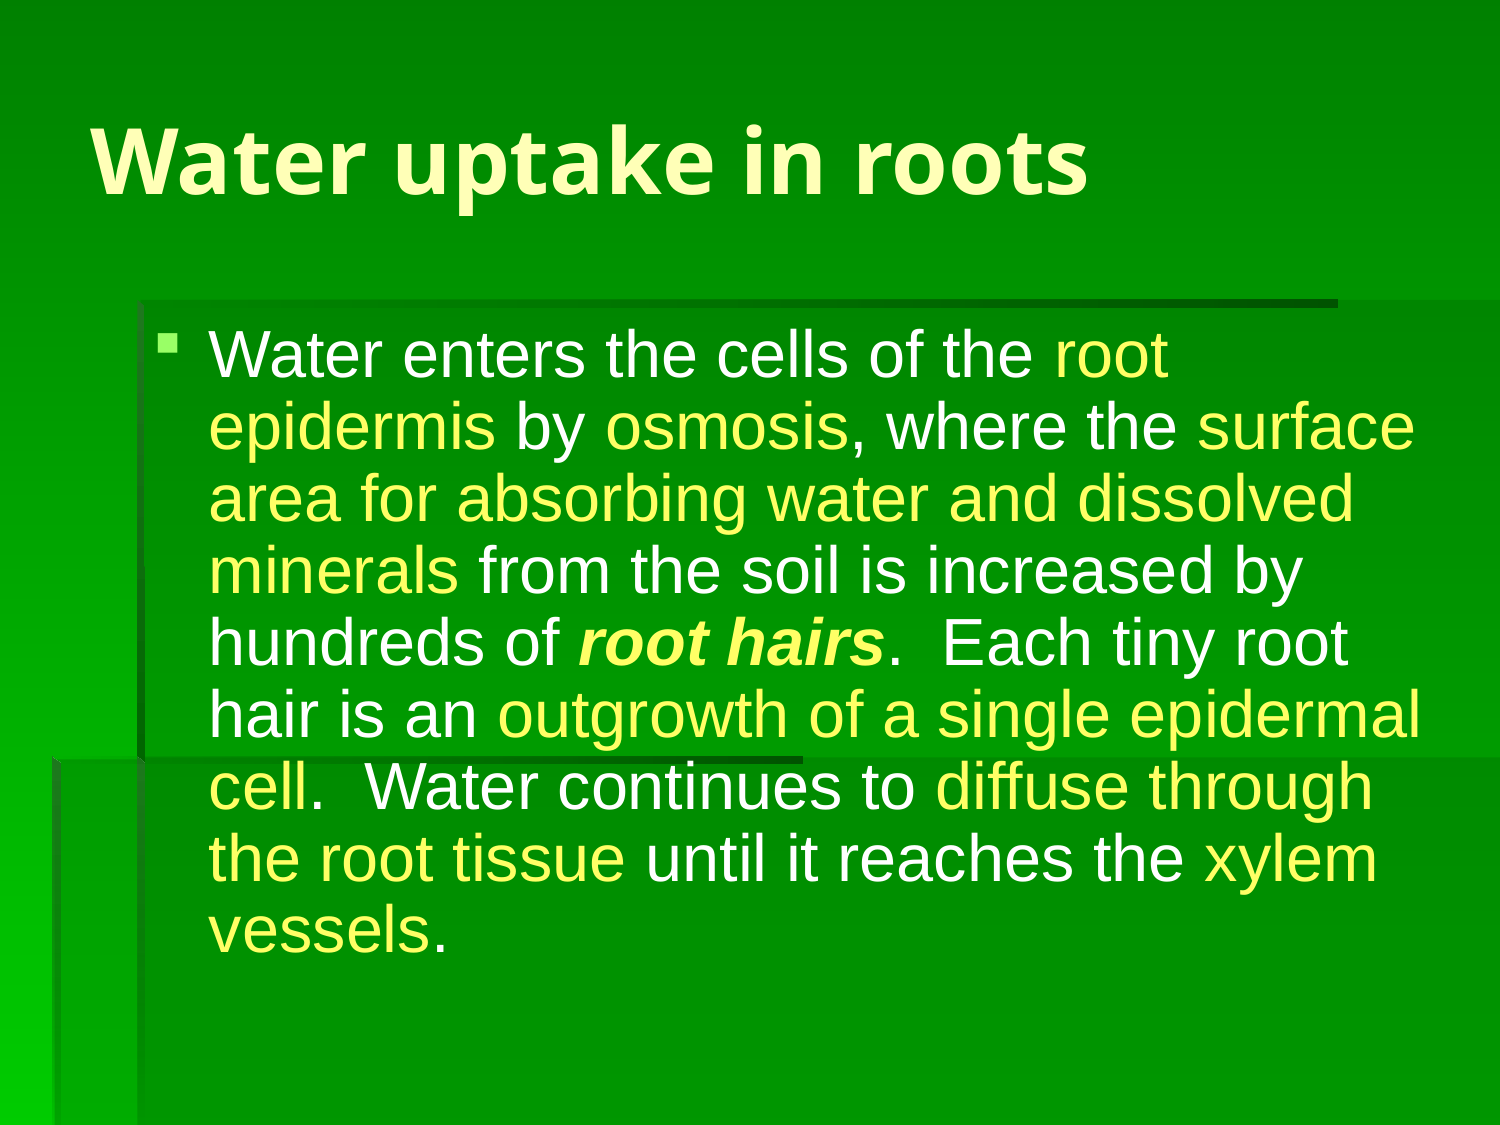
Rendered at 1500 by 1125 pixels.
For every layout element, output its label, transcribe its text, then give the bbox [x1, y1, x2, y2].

title Water uptake in roots [75, 40, 1451, 275]
list Water enters the cells of the root epidermis by osmosis, where the surface area for absorbing water and dissolved minerals from the soil is increased by hundreds of root hairs. Each tiny root hair is an outgrowth of a single epidermal cell. Water continues to diffuse through the root tissue until it reaches the xylem vessels. [137, 312, 1451, 1000]
